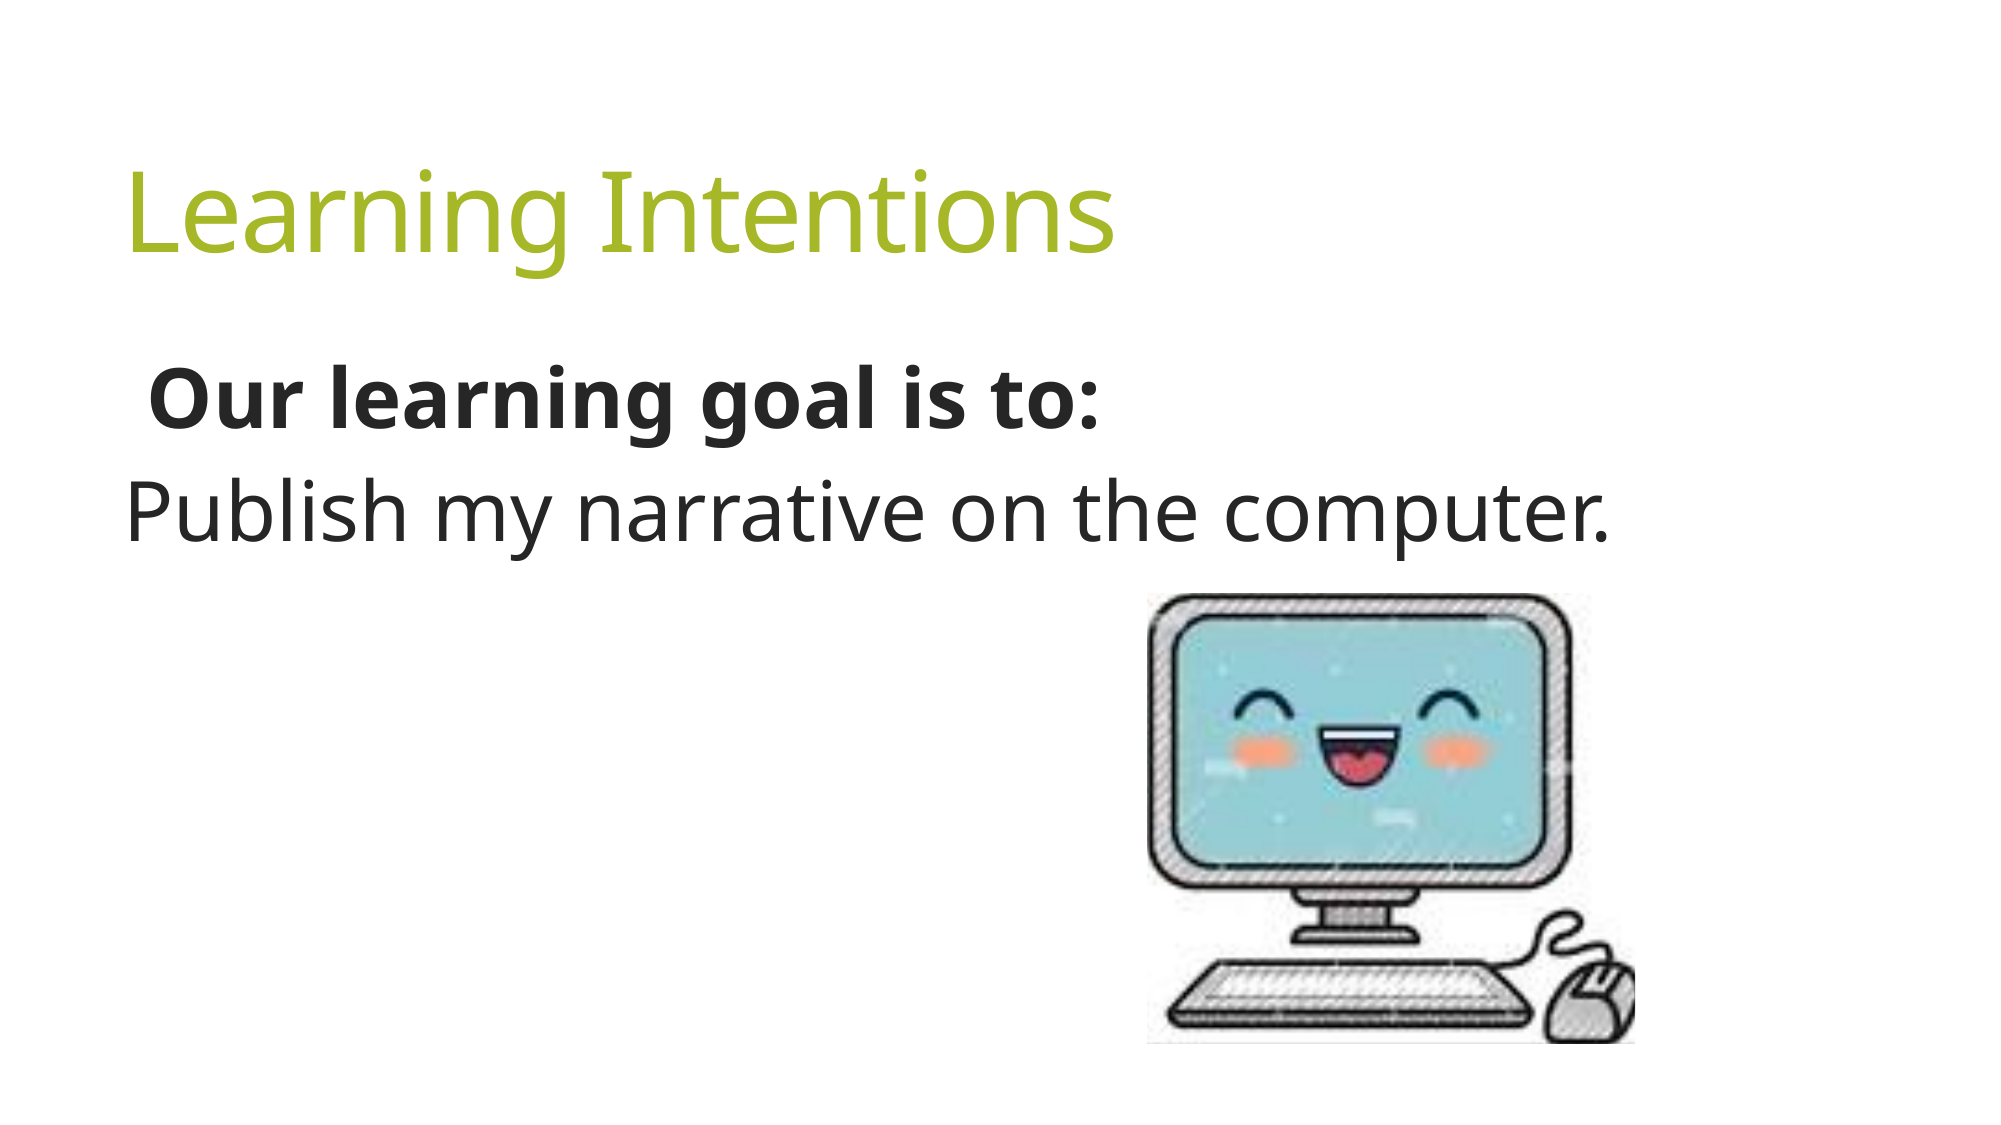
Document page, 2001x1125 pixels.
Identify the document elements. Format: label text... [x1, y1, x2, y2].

list Our learning goal is to: Publish my narrative on the computer. [108, 353, 1873, 972]
title Learning Intentions [107, 81, 1875, 354]
picture [1139, 593, 1636, 1044]
